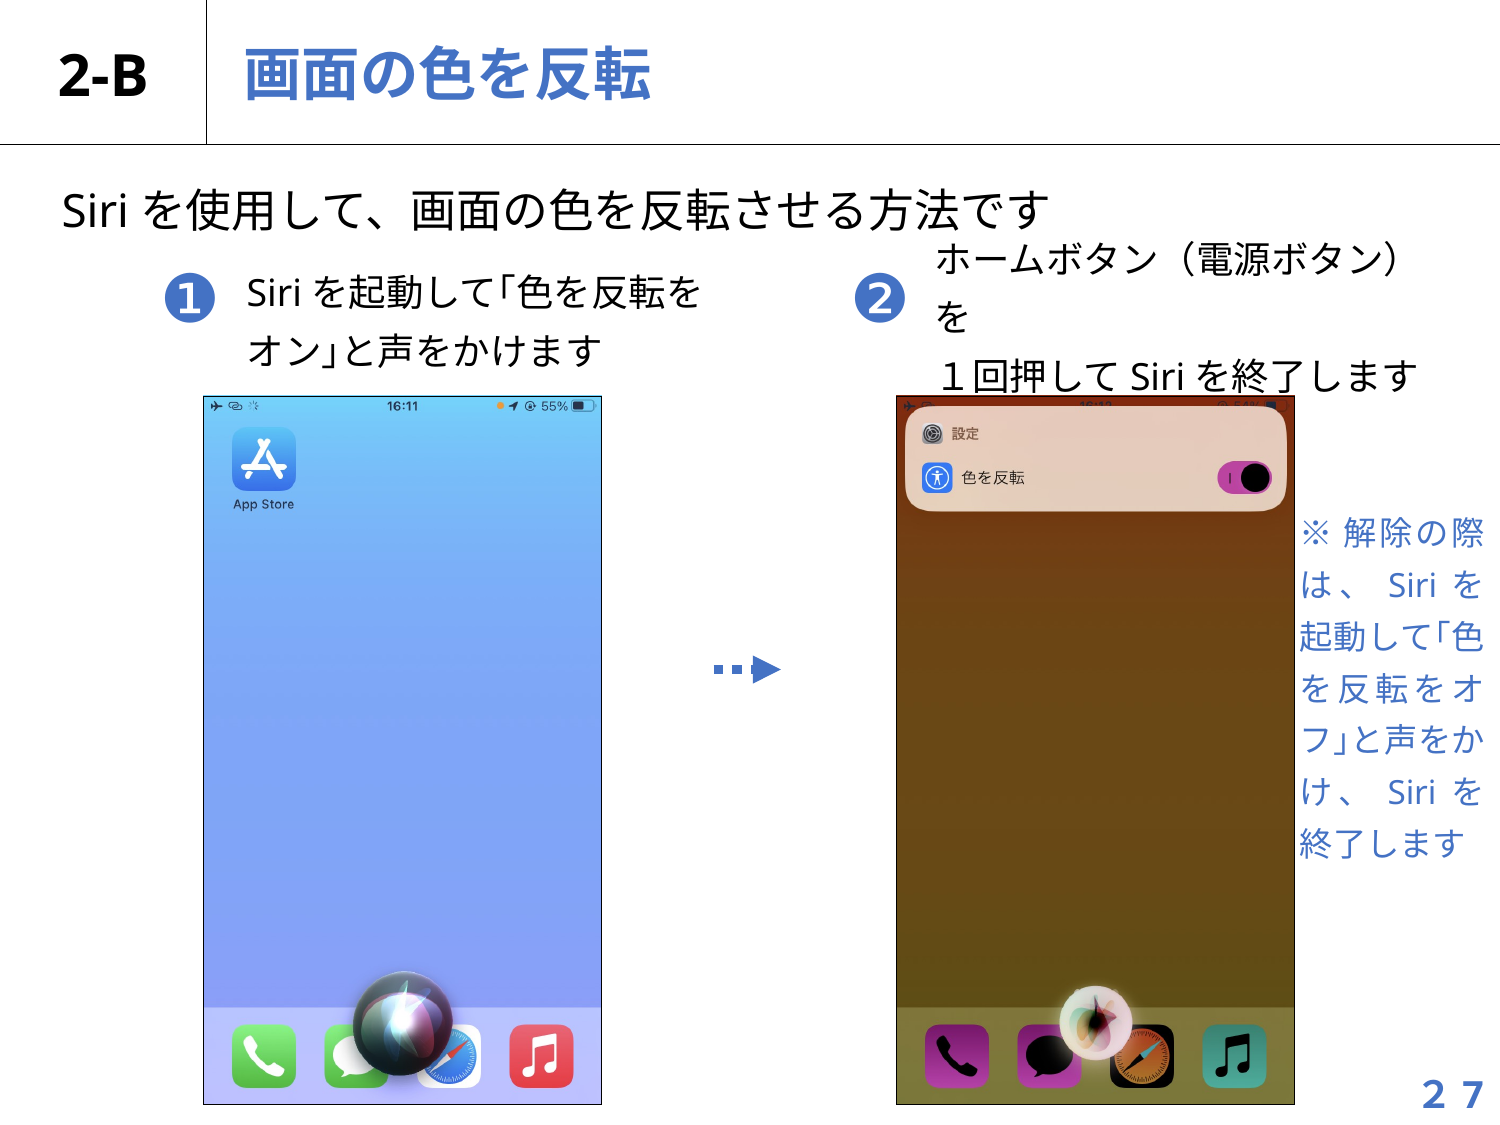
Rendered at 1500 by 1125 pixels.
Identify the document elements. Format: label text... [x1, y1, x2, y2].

text_box ❷ [835, 274, 919, 343]
text_box ※解除の際は、Siriを起動して｢色を反転をオフ｣と声をかけ、Siriを終了します [1295, 488, 1500, 871]
text_box Siriを使用して、画面の色を反転させる方法です [46, 180, 1422, 274]
text_box ❶ [145, 274, 223, 343]
picture [203, 395, 602, 1105]
text_box ２7 [1399, 1063, 1500, 1123]
text_box Siriを起動して｢色を反転をオン｣と声をかけます [231, 274, 731, 381]
picture [896, 395, 1295, 1105]
title 画面の色を反転 [228, 36, 1472, 116]
text_box ホームボタン（電源ボタン）を １回押してSiriを終了します [919, 215, 1444, 406]
text_box 2-B [0, 0, 207, 147]
